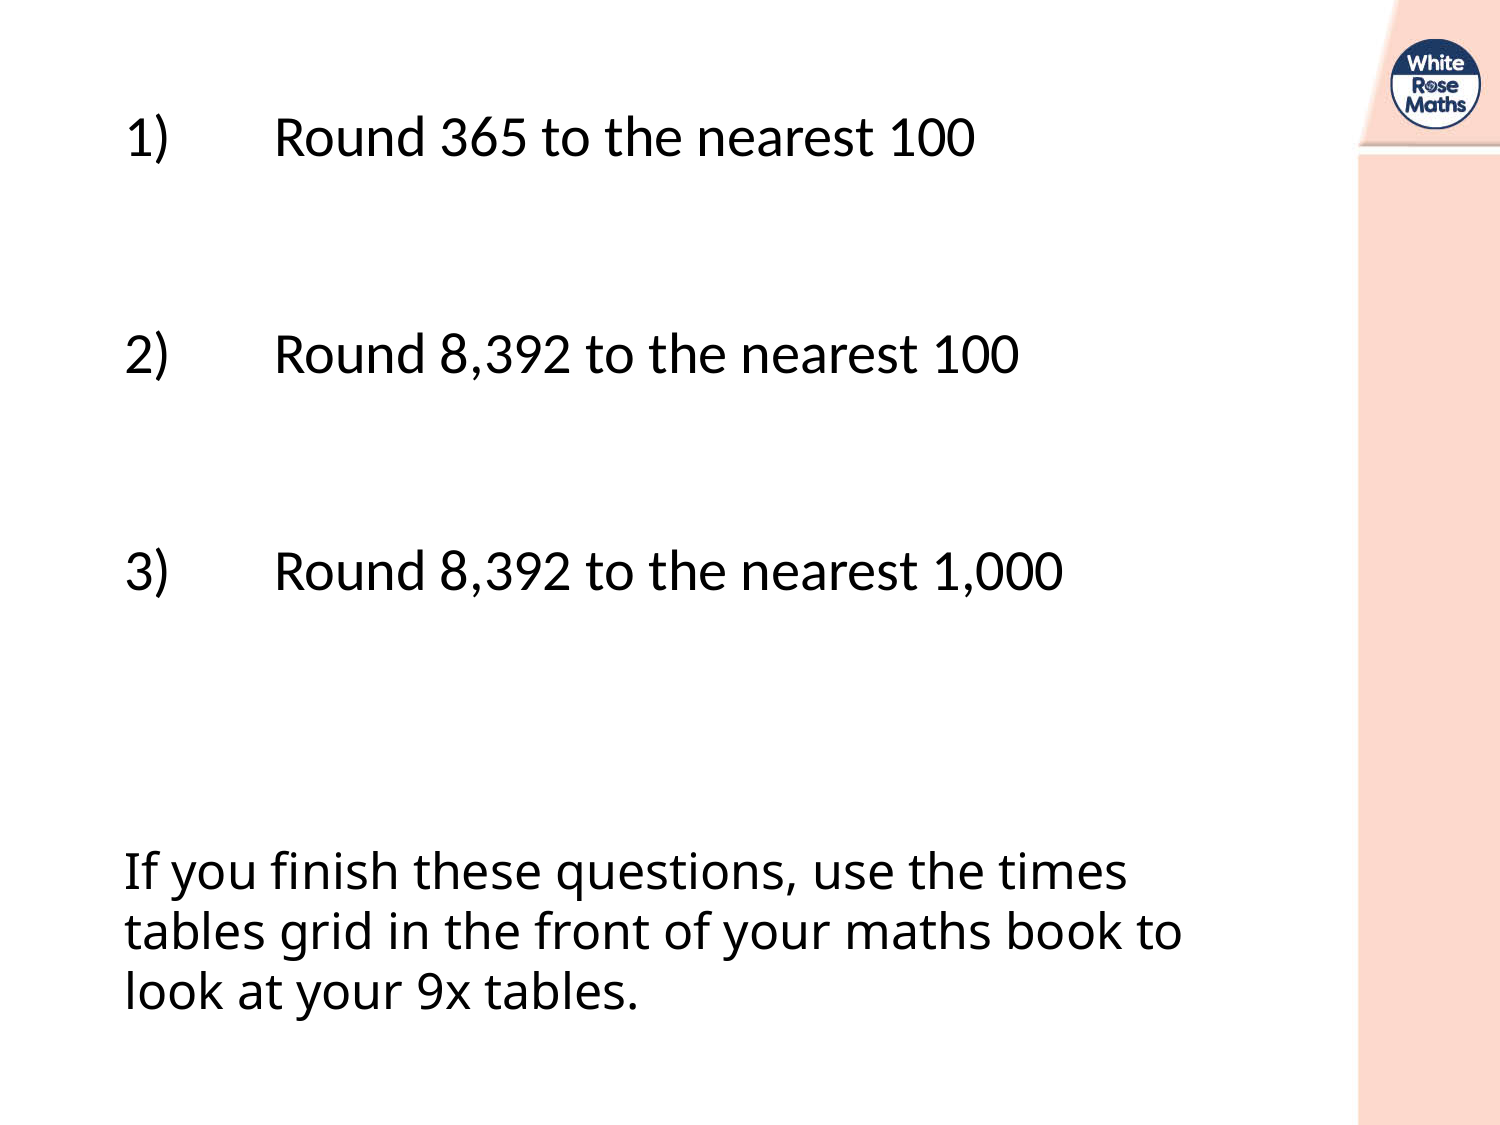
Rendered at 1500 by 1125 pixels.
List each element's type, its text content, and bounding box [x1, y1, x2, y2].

text_box If you finish these questions, use the times tables grid in the front of your maths book to look at your 9x tables. [109, 832, 1244, 1027]
text_box 2) Round 8,392 to the nearest 100 [109, 307, 1269, 393]
picture [0, 0, 1500, 1125]
text_box 3) Round 8,392 to the nearest 1,000 [109, 524, 1269, 610]
text_box 1) Round 365 to the nearest 100 [109, 90, 1269, 176]
